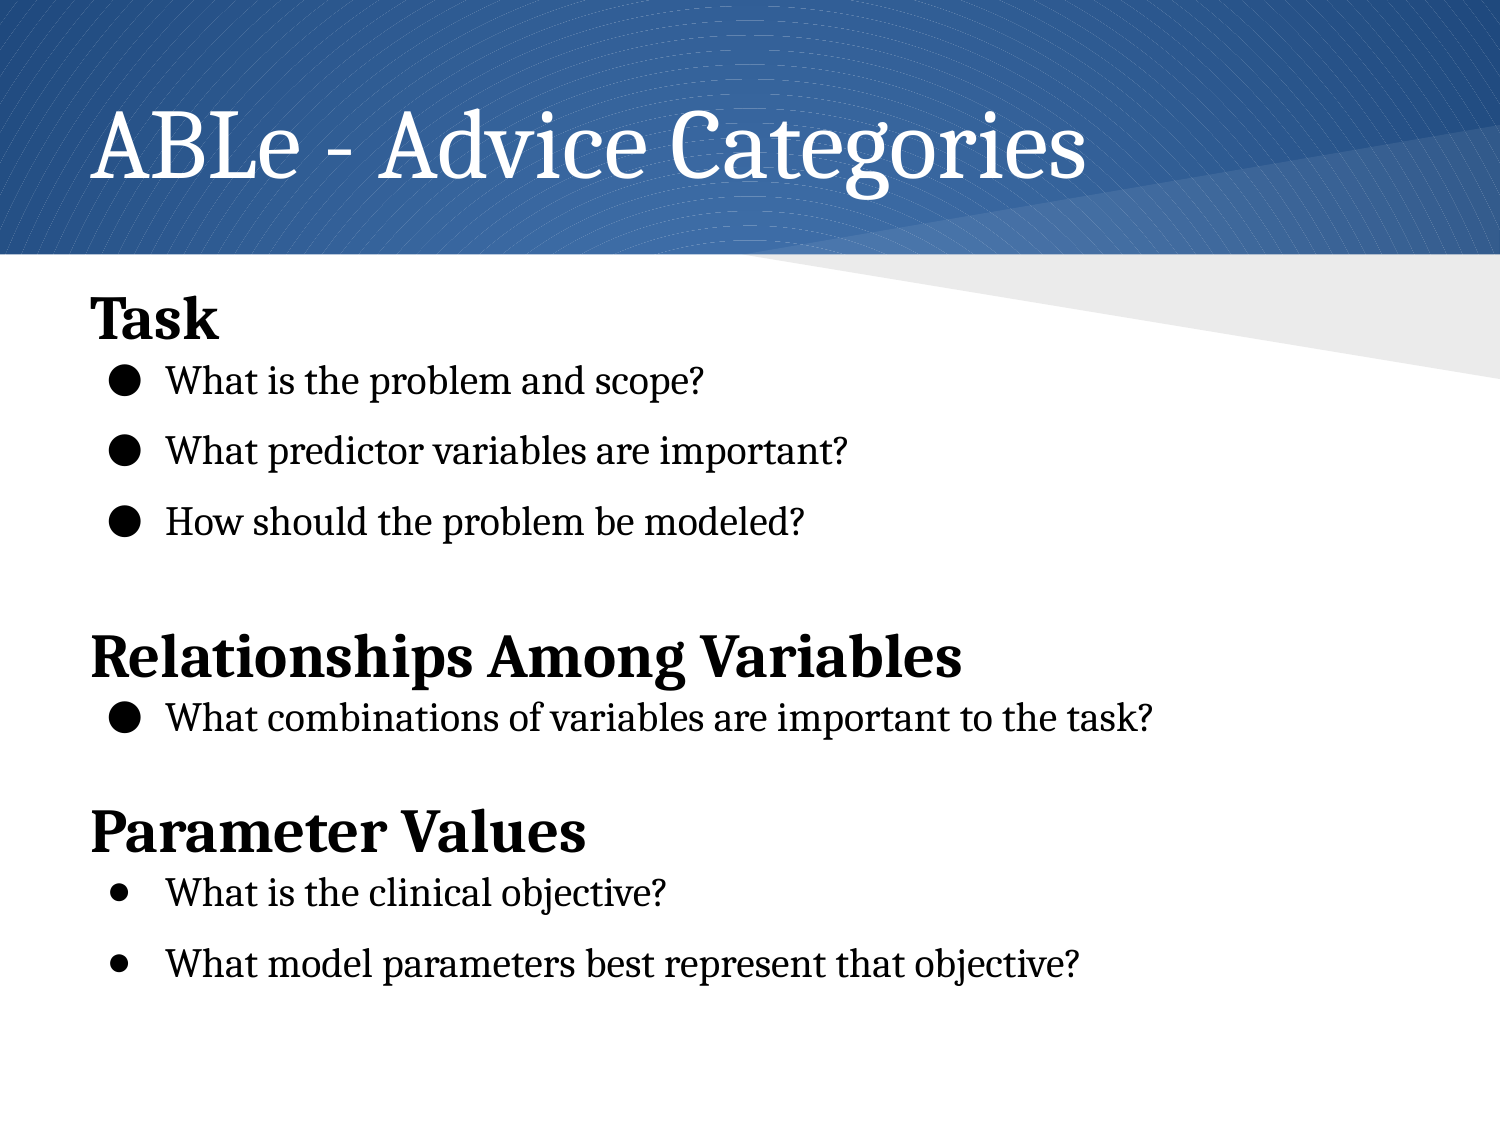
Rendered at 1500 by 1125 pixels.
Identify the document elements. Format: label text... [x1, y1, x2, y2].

list Task What is the problem and scope? What predictor variables are important? How should the problem be modeled? Relationships Among Variables What combinations of variables are important to the task? Parameter Values What is the clinical objective? What model parameters best represent that objective? [75, 262, 1425, 1078]
title ABLe - Advice Categories [75, 45, 1425, 233]
